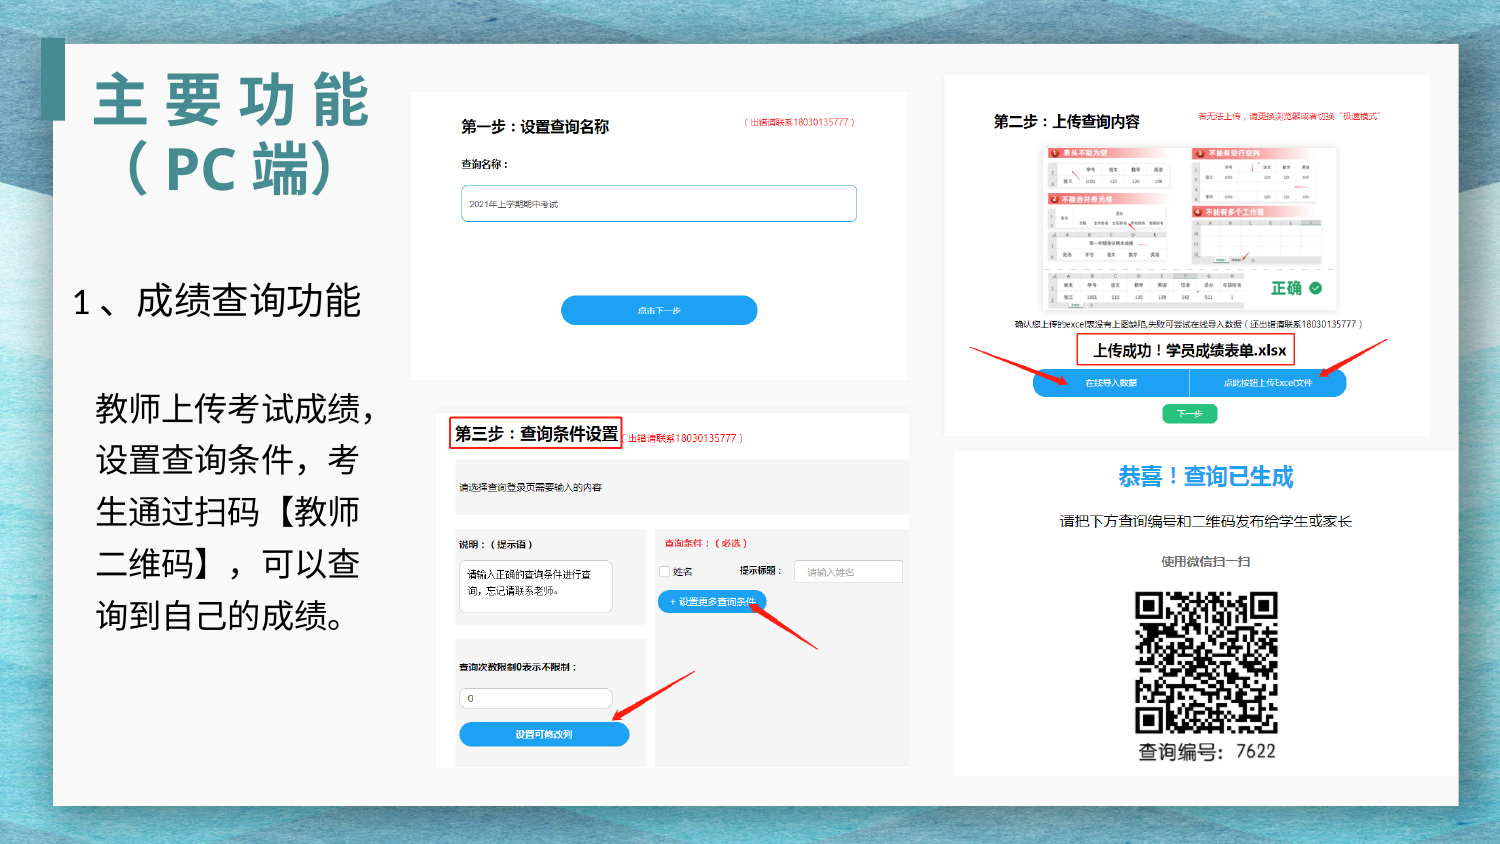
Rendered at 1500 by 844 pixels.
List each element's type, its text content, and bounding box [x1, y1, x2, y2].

text_box 主要功能（PC端） [80, 56, 382, 209]
text_box 1、成绩查询功能 [56, 269, 406, 330]
picture [0, 0, 1500, 844]
text_box 教师上传考试成绩，设置查询条件，考生通过扫码【教师二维码】，可以查询到自己的成绩。 [80, 368, 402, 643]
